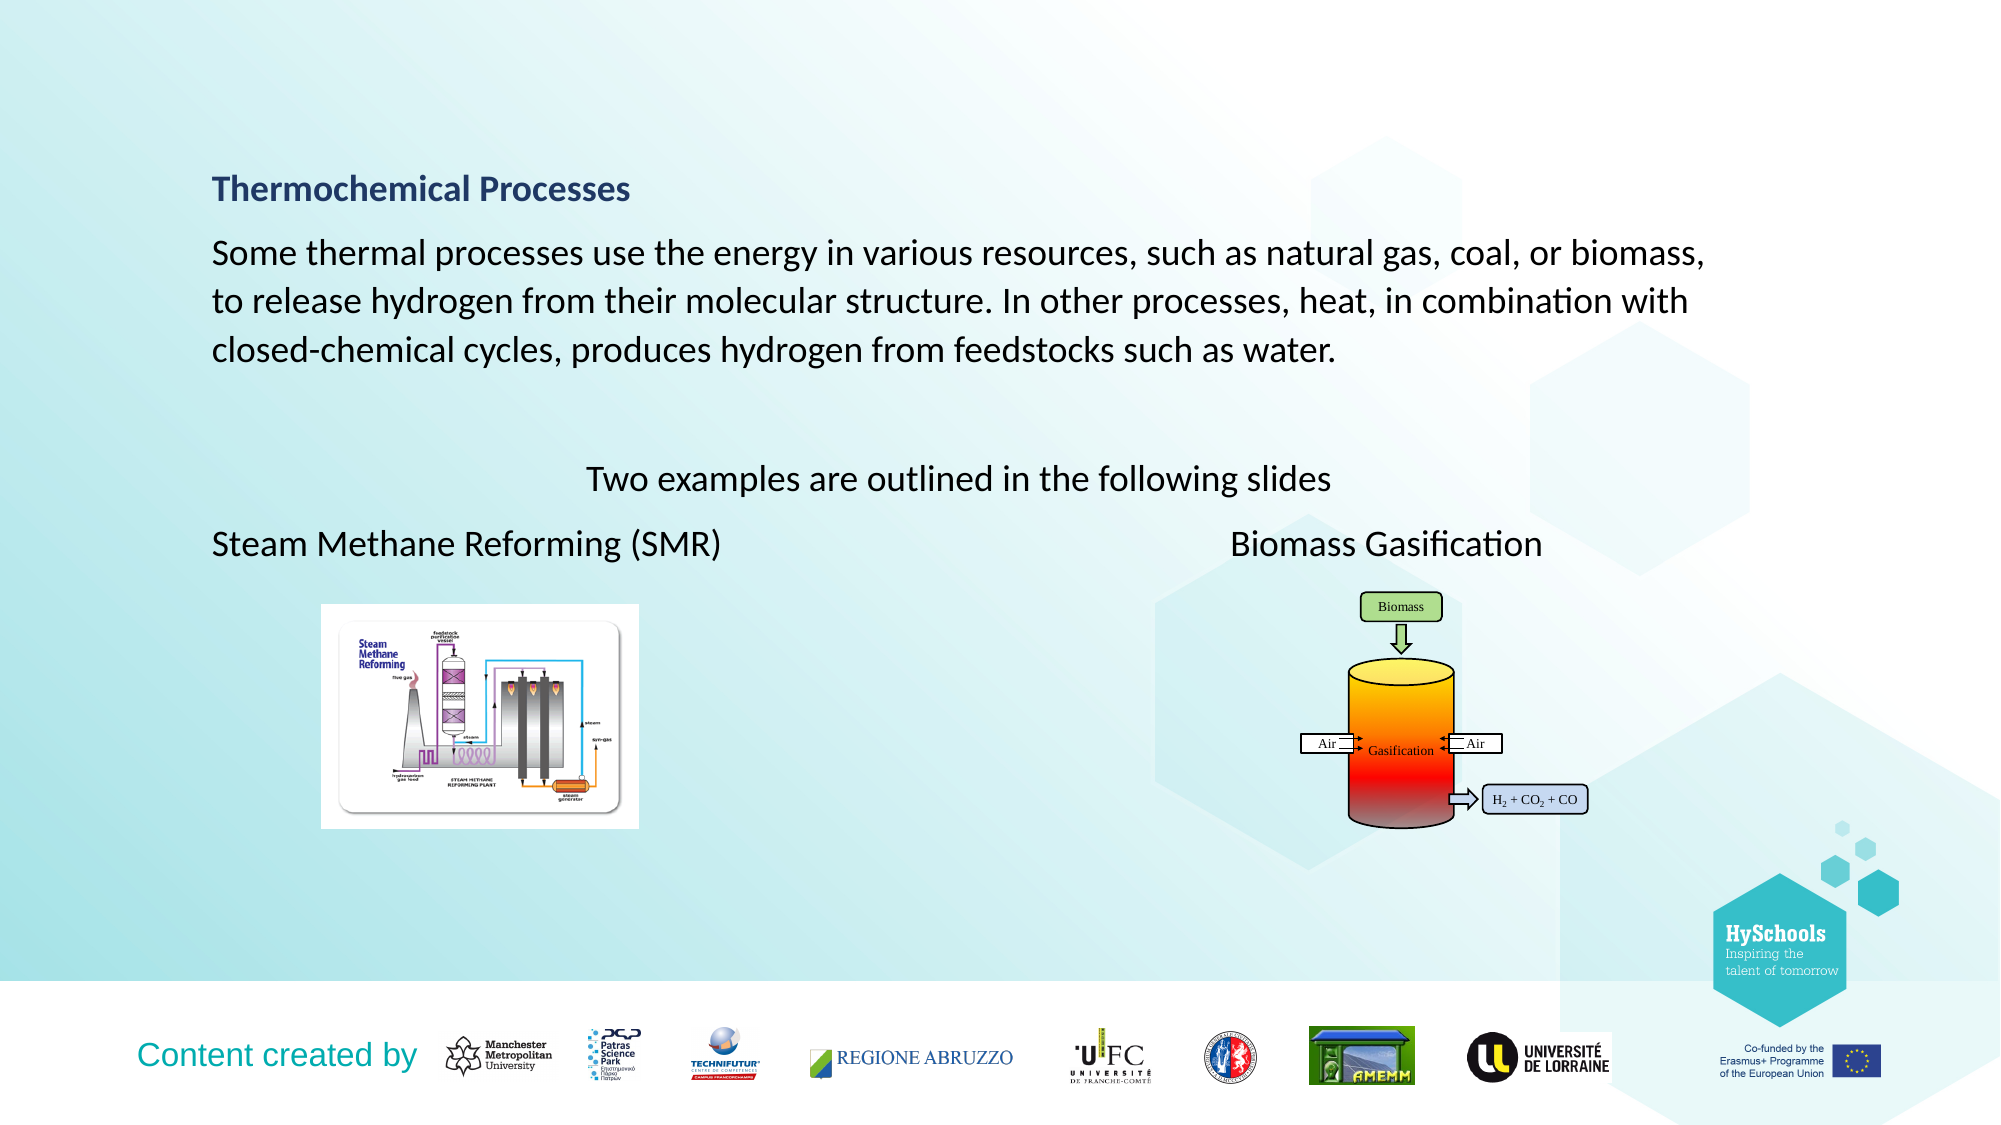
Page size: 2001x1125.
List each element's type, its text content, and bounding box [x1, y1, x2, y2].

text_box Thermochemical Processes Some thermal processes use the energy in various resources, such as natural gas, coal, or biomass, to release hydrogen from their molecular structure. In other processes, heat, in combination with closed-chemical cycles, produces hydrogen from feedstocks such as water. Two examples are outlined in the following slides Steam Methane Reforming (SMR) Biomass Gasification [197, 152, 1758, 572]
picture [0, 0, 2000, 1125]
